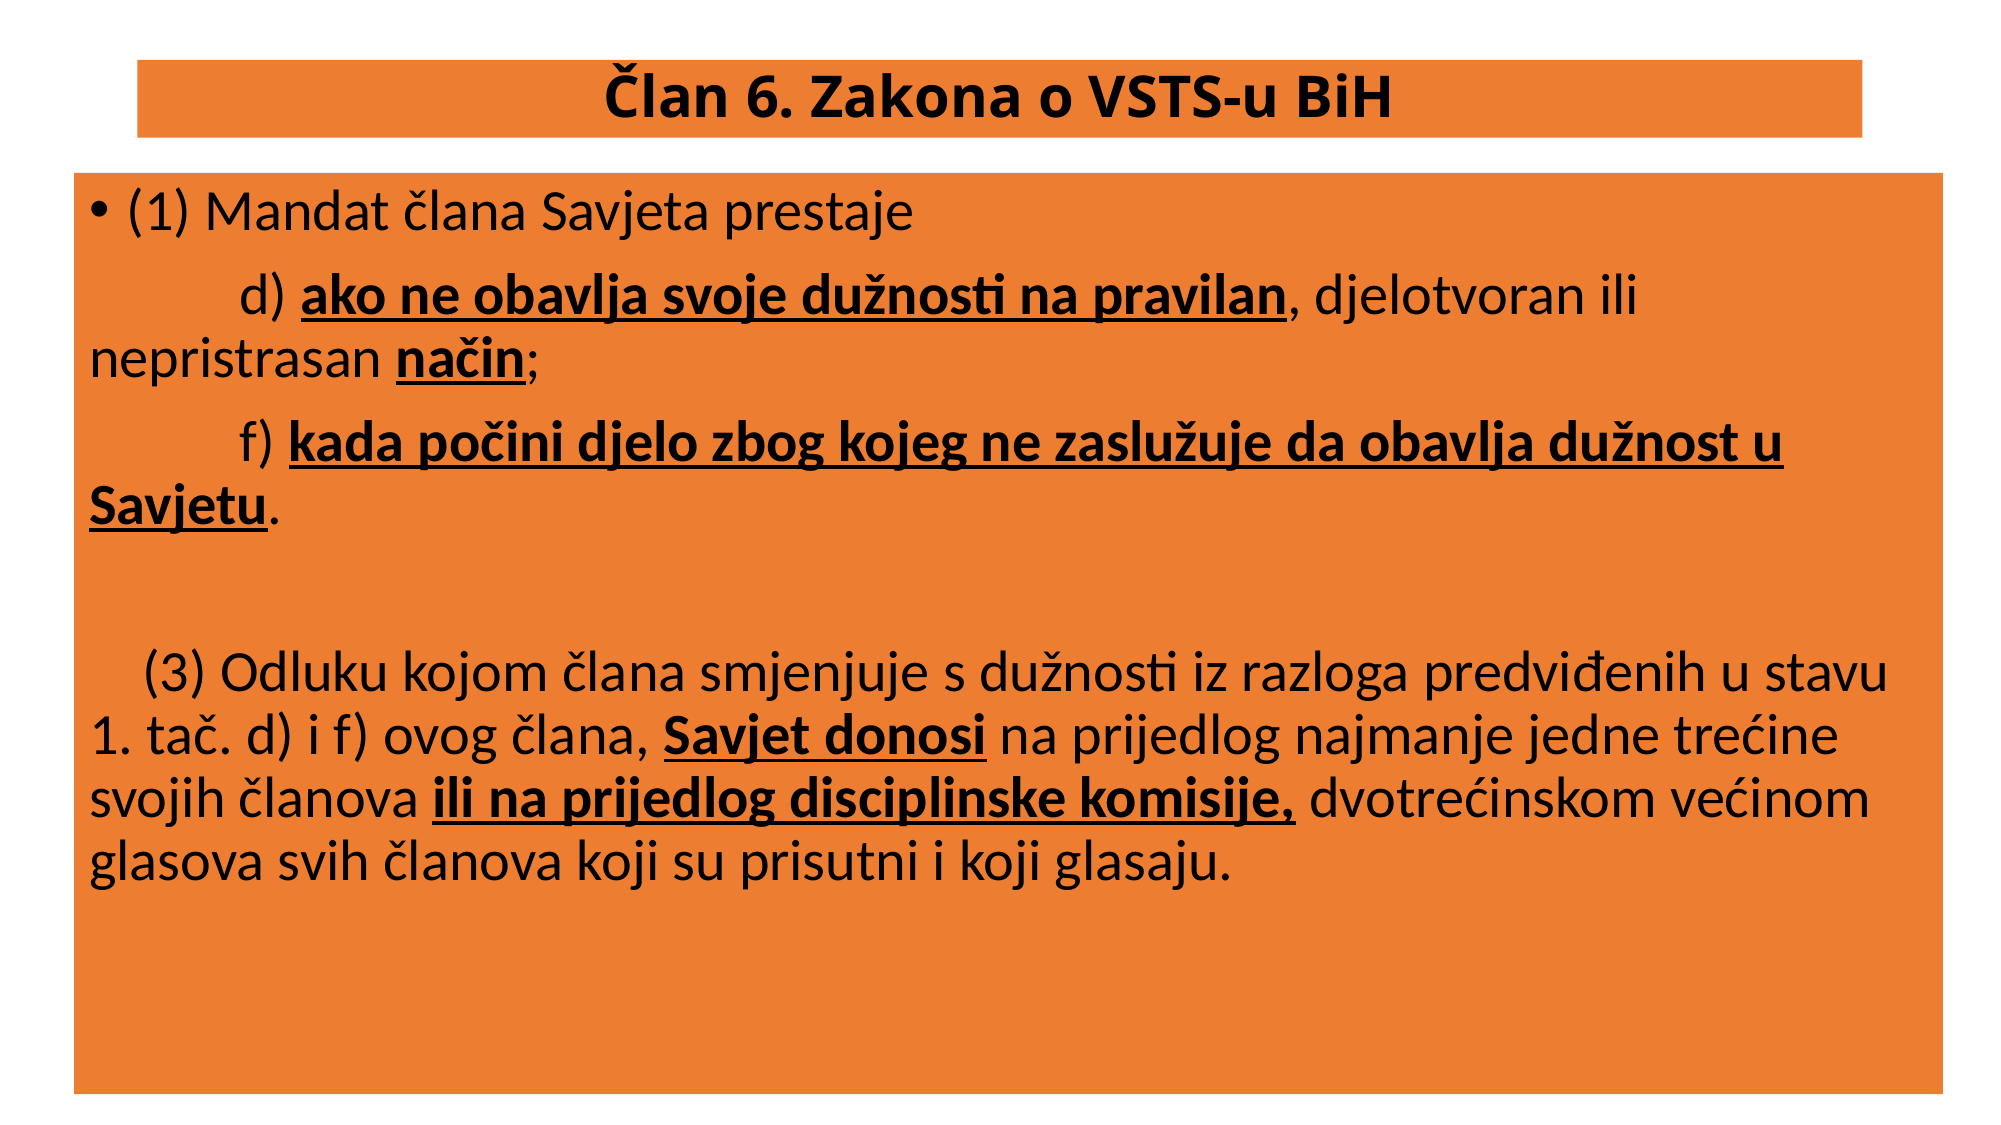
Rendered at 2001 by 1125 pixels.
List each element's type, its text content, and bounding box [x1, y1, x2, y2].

title Član 6. Zakona o VSTS-u BiH [137, 59, 1863, 138]
list (1) Mandat člana Savjeta prestaje d) ako ne obavlja svoje dužnosti na pravilan, djelotvoran ili nepristrasan način; f) kada počini djelo zbog kojeg ne zaslužuje da obavlja dužnost u Savjetu. (3) Odluku kojom člana smjenjuje s dužnosti iz razloga predviđenih u stavu 1. tač. d) i f) ovog člana, Savjet donosi na prijedlog najmanje jedne trećine svojih članova ili na prijedlog disciplinske komisije, dvotrećinskom većinom glasova svih članova koji su prisutni i koji glasaju. [74, 172, 1943, 1095]
